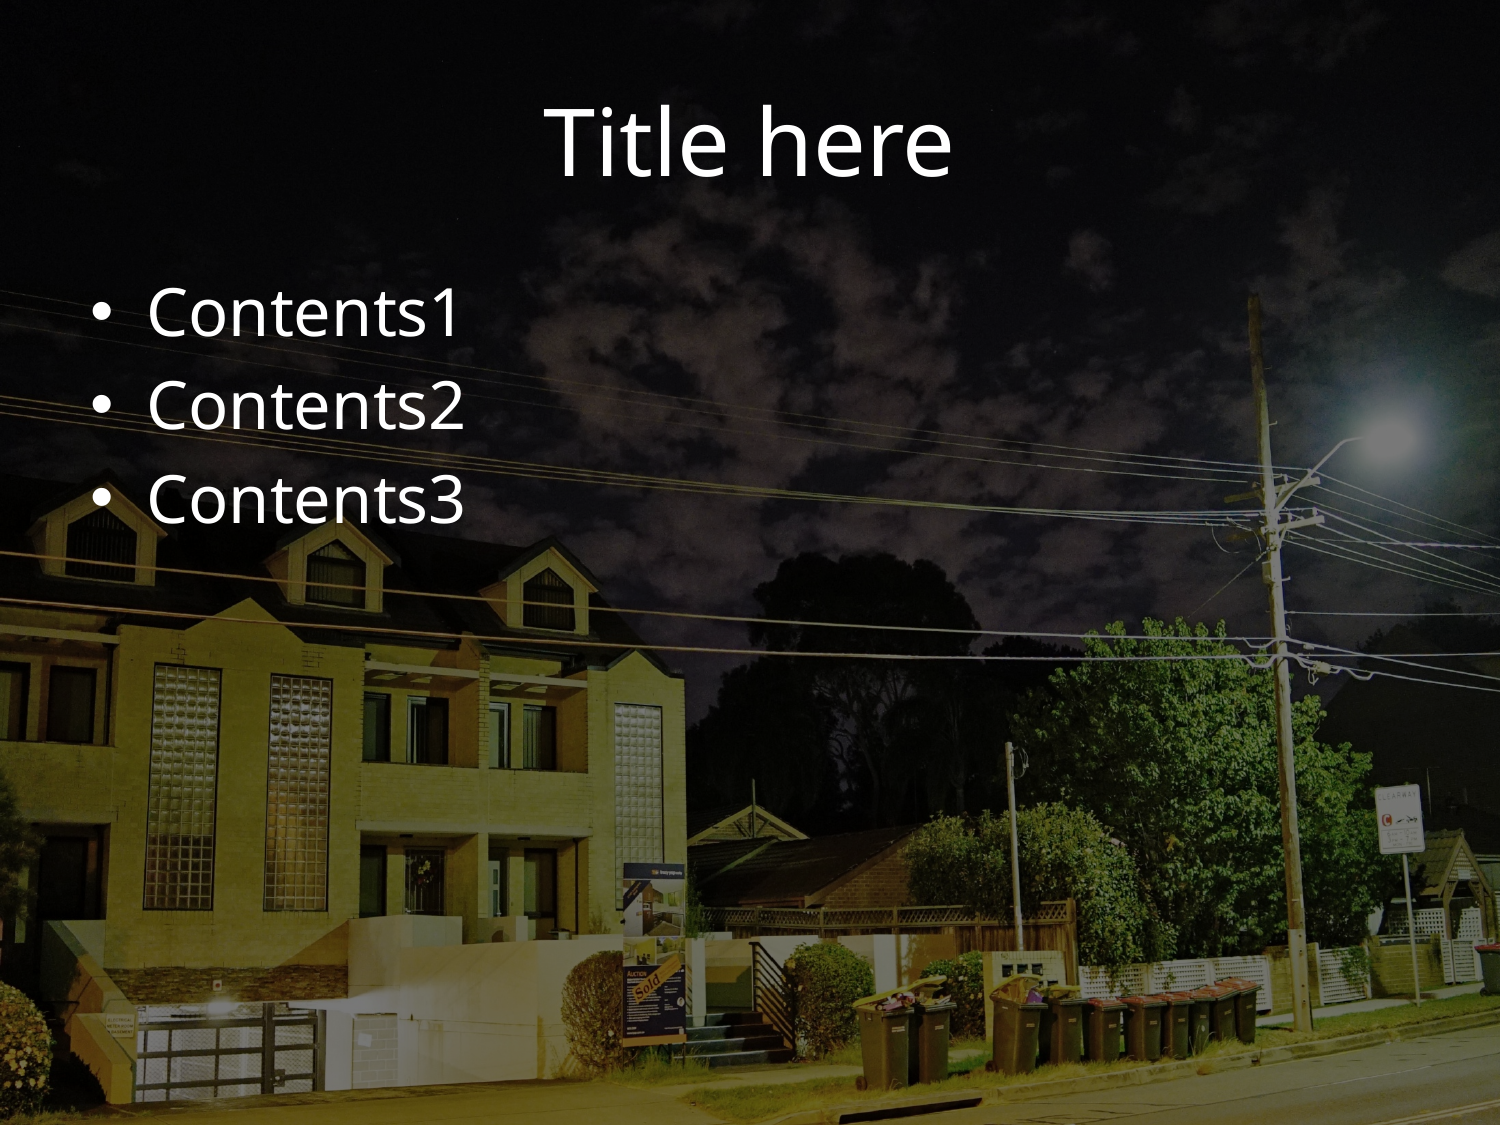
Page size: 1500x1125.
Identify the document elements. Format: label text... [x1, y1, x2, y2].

text_box [0, 0, 1500, 1125]
title Title here [75, 45, 1425, 233]
list Contents1 Contents2 Contents3 [75, 262, 1425, 1005]
